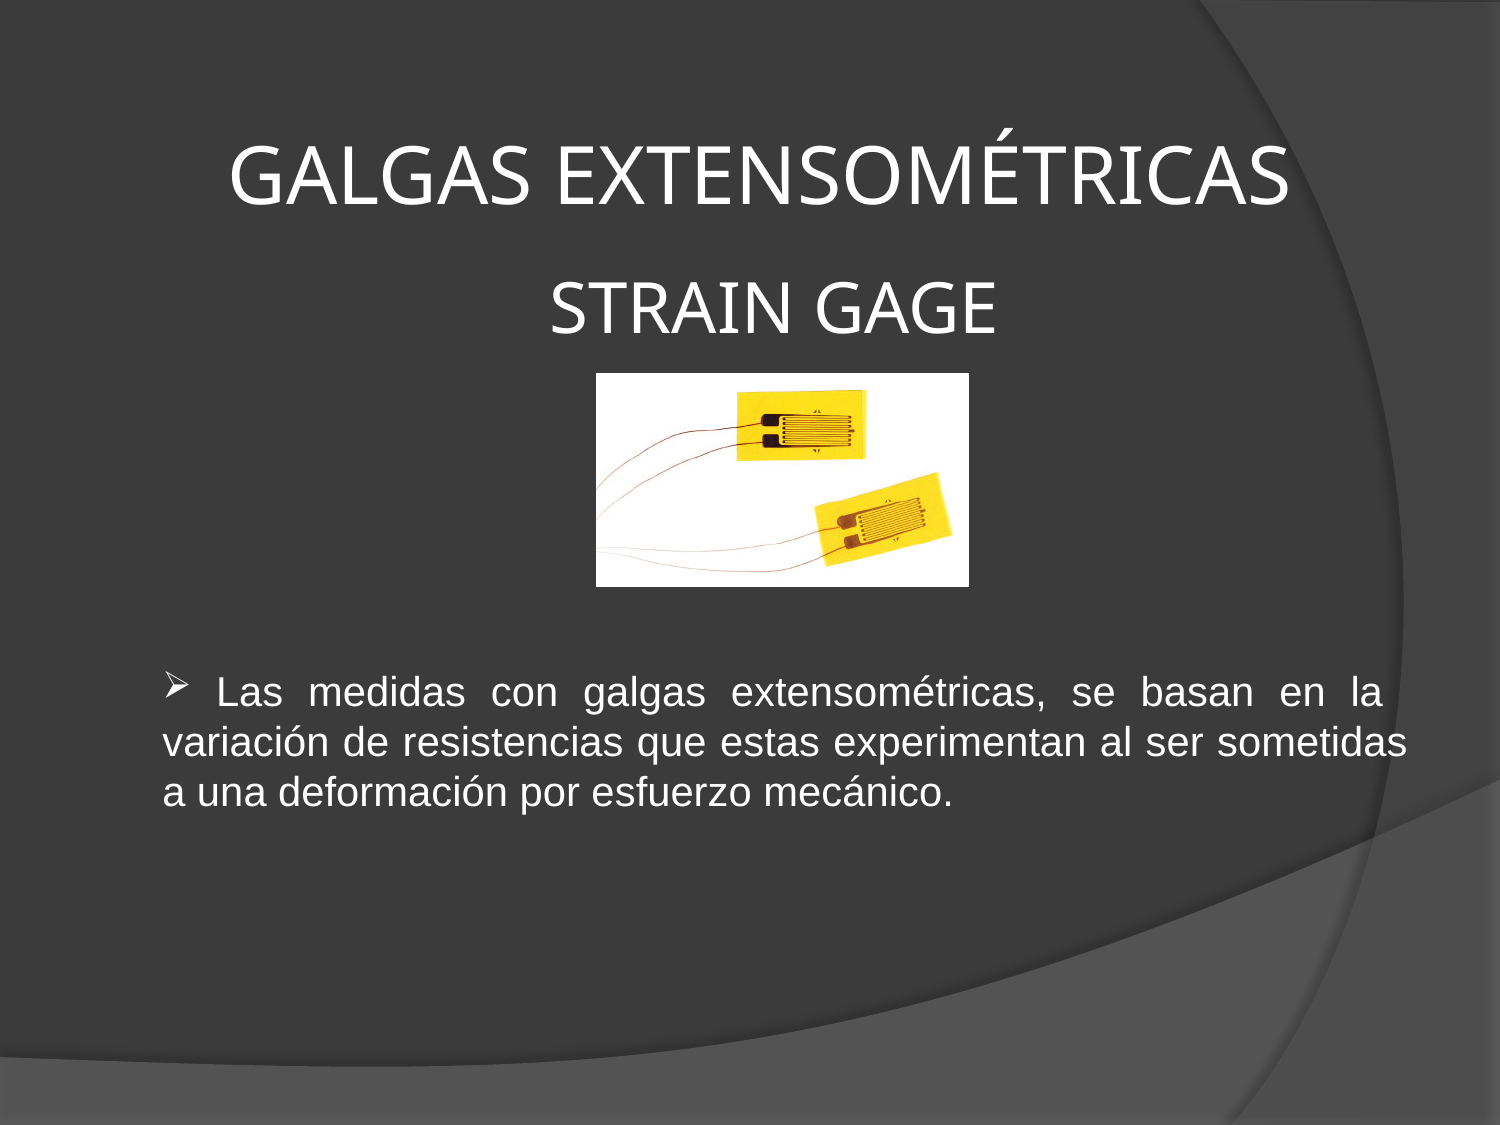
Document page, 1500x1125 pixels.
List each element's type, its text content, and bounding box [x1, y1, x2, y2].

text_box STRAIN GAGE [535, 255, 1015, 356]
text_box Las medidas con galgas extensométricas, se basan en la variación de resistencias que estas experimentan al ser sometidas a una deformación por esfuerzo mecánico. [147, 656, 1424, 822]
title GALGAS EXTENSOMÉTRICAS [147, 78, 1373, 266]
picture [596, 373, 969, 587]
